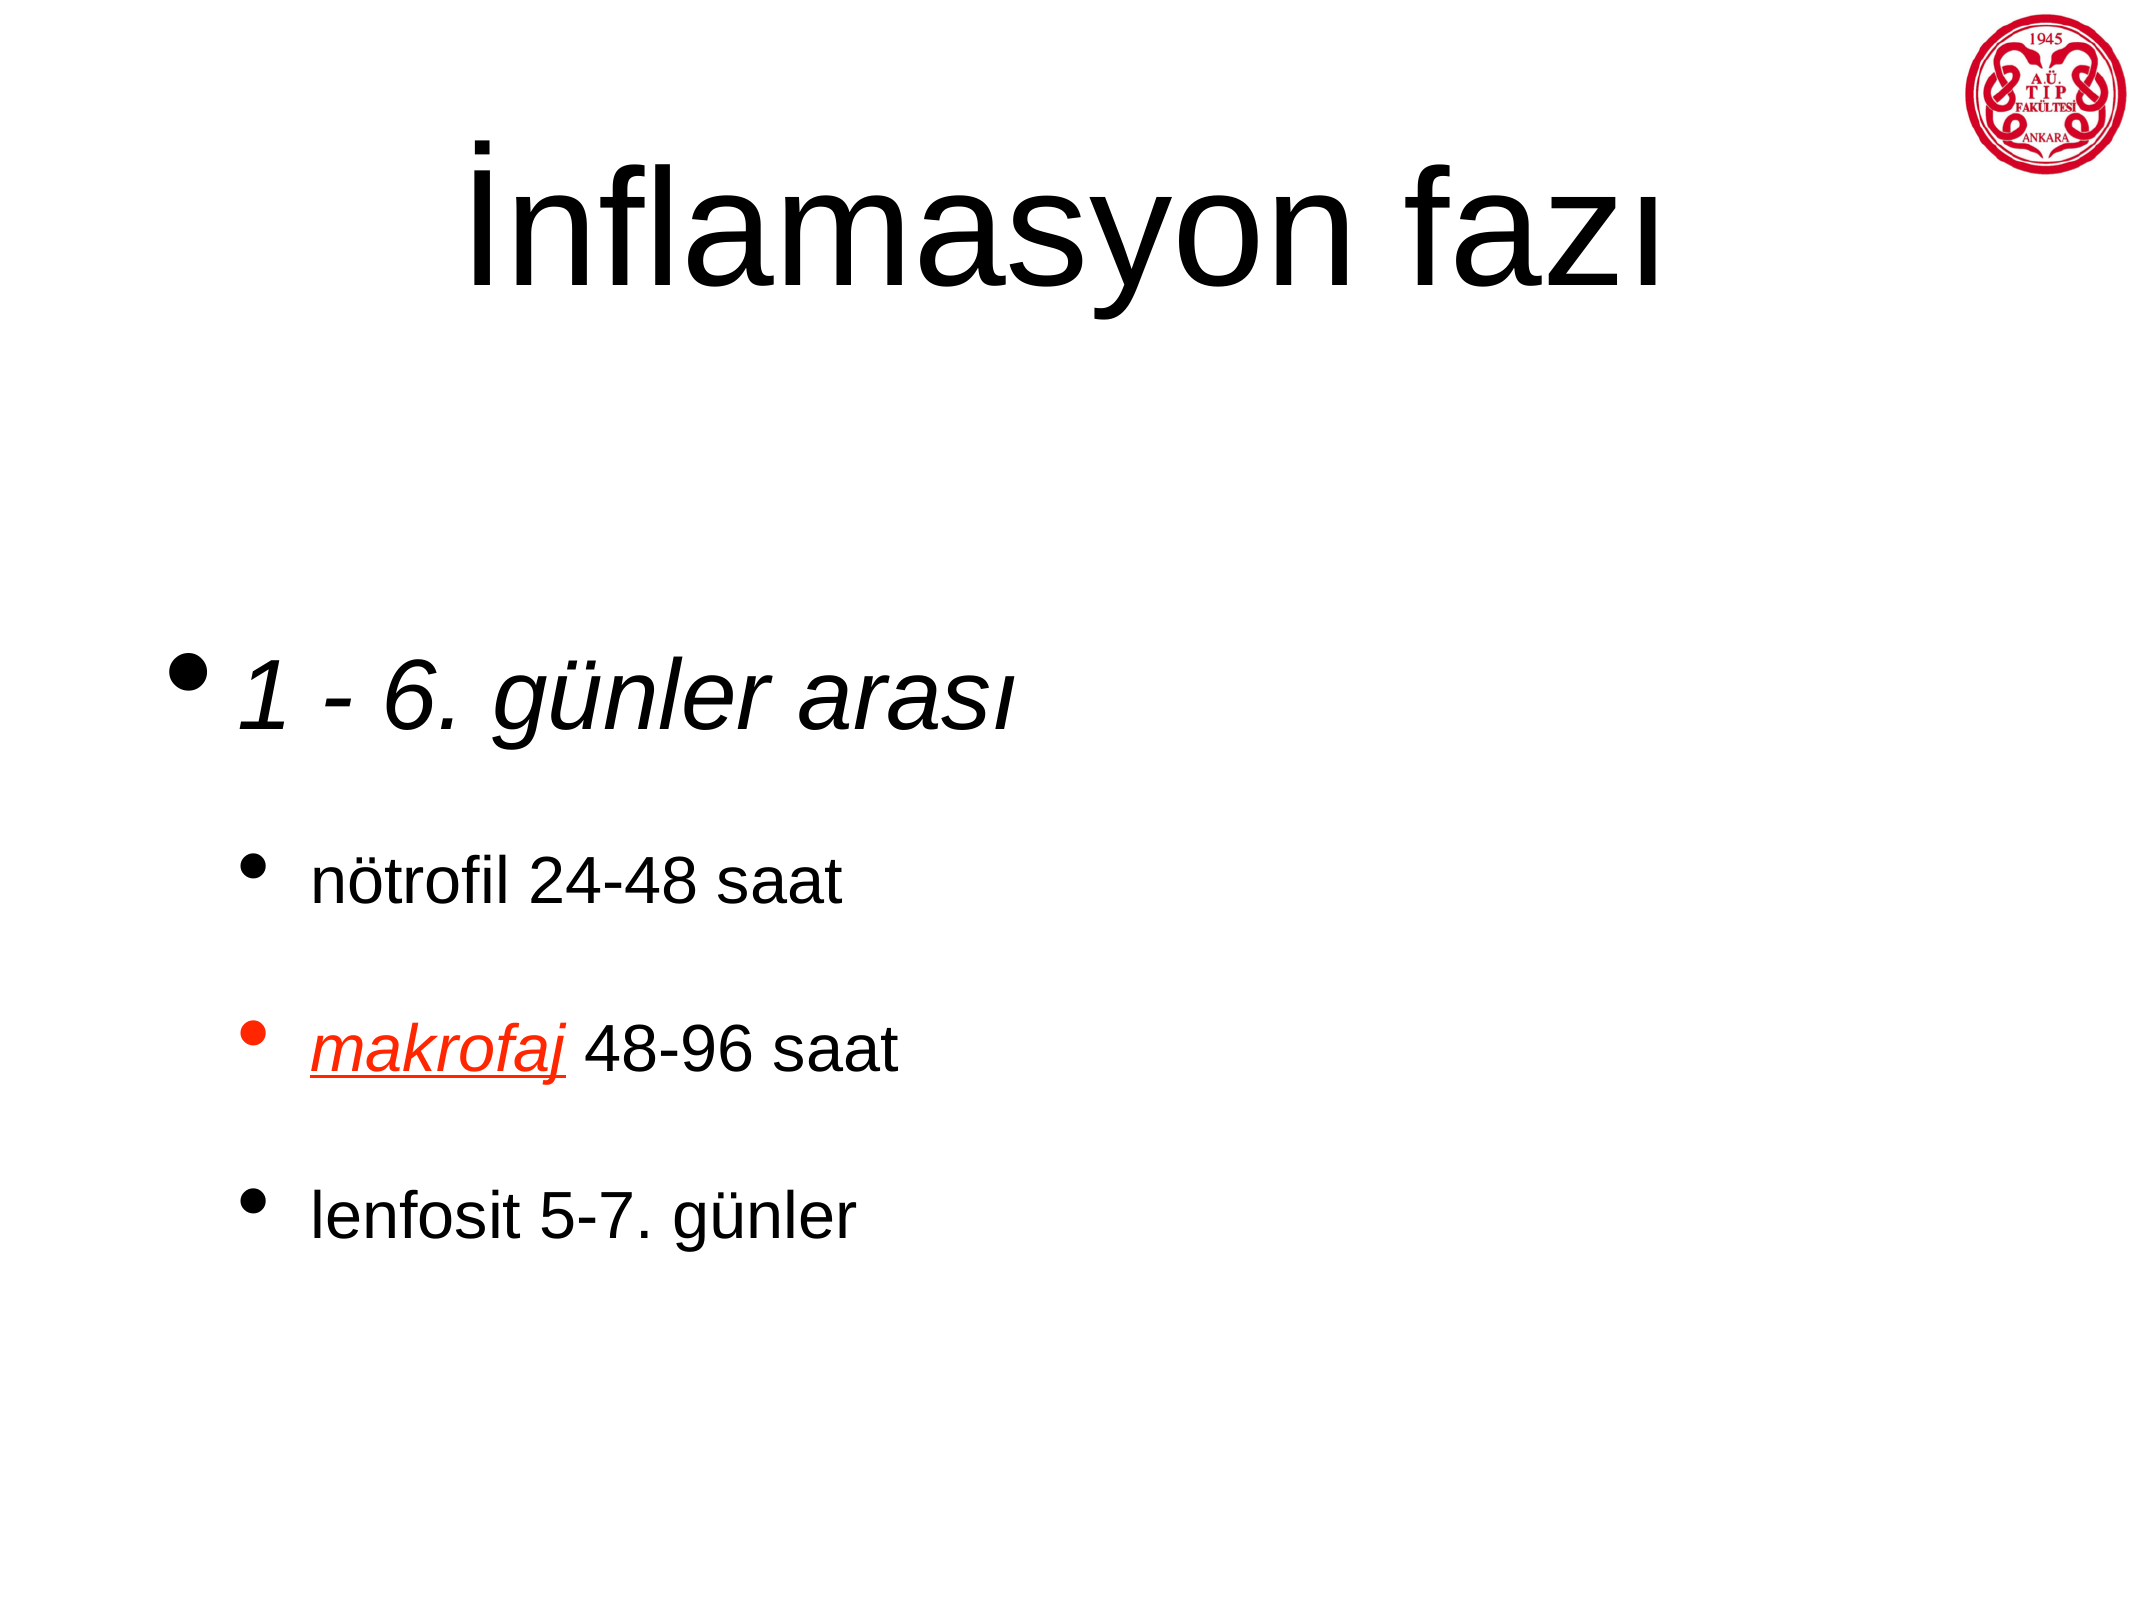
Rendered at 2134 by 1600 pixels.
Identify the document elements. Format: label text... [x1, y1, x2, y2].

title İnflamasyon fazı [155, 41, 1978, 397]
picture [1963, 9, 2130, 178]
list 1 - 6. günler arası nötrofil 24-48 saat makrofaj 48-96 saat lenfosit 5-7. günler [155, 424, 1978, 1457]
